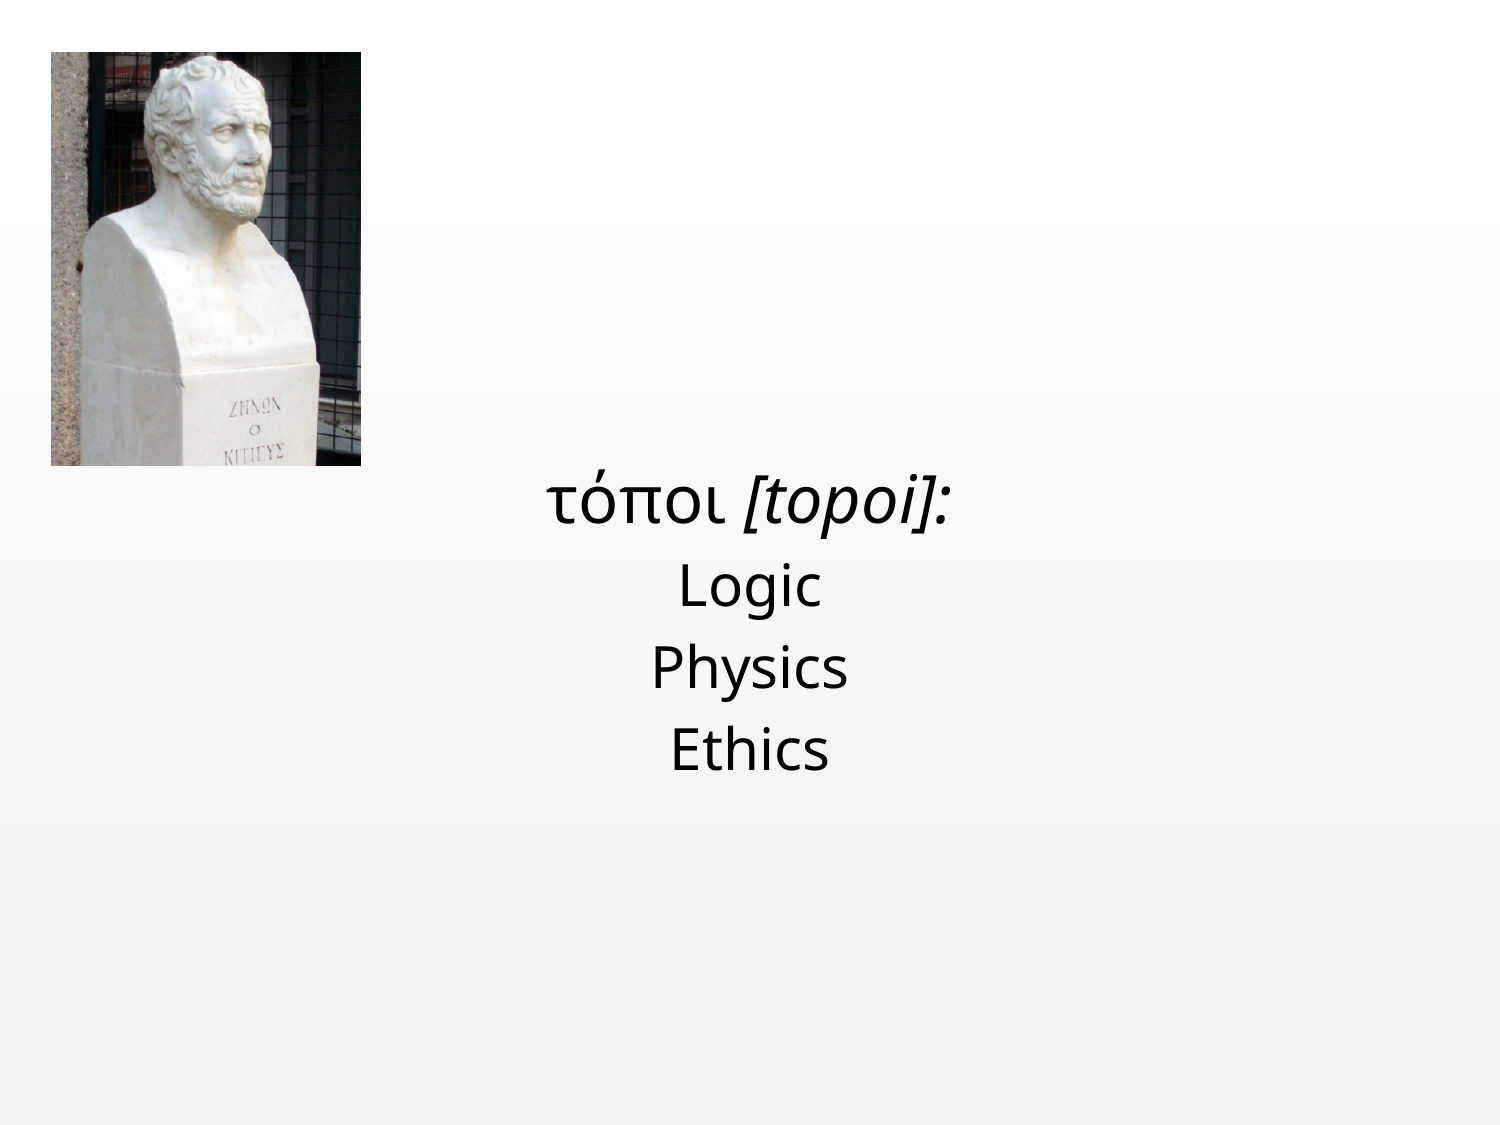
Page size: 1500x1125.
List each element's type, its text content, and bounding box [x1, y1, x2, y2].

picture [50, 52, 361, 467]
list τόποι [topoi]: Logic Physics Ethics [75, 262, 1425, 1005]
